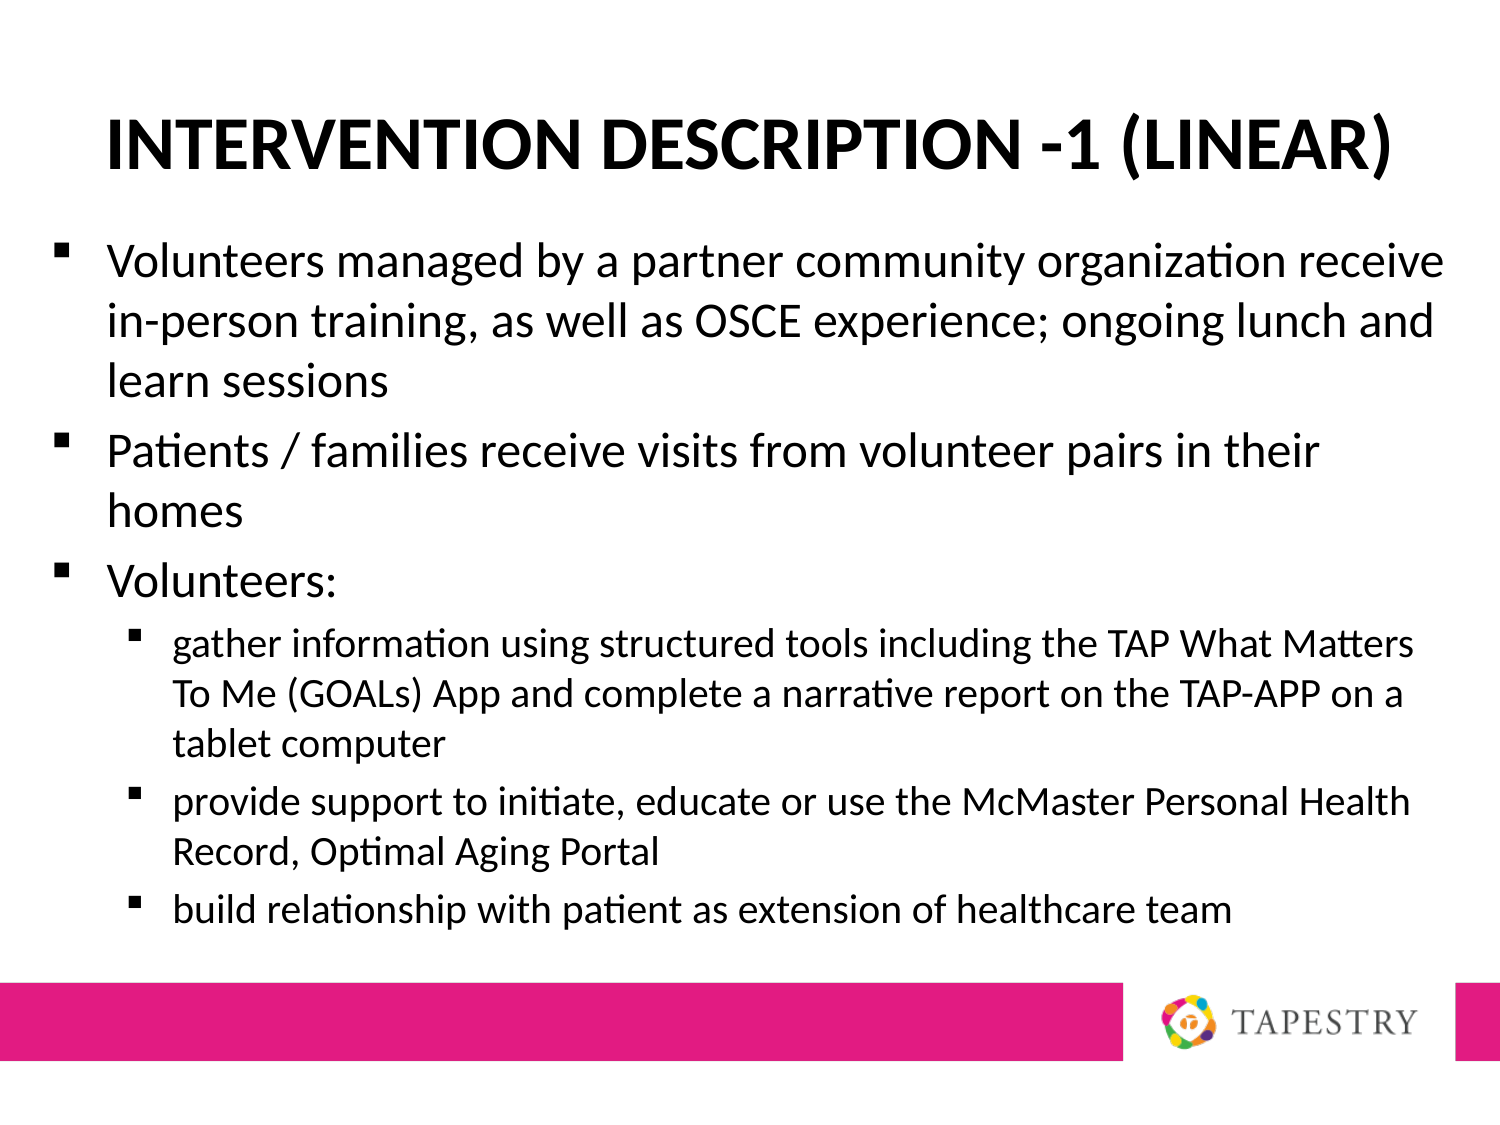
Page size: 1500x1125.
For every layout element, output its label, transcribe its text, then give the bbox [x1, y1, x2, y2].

title Intervention Description -1 (linear) [75, 45, 1425, 219]
list Volunteers managed by a partner community organization receive in-person training, as well as OSCE experience; ongoing lunch and learn sessions Patients / families receive visits from volunteer pairs in their homes Volunteers: gather information using structured tools including the TAP What Matters To Me (GOALs) App and complete a narrative report on the TAP-APP on a tablet computer provide support to initiate, educate or use the McMaster Personal Health Record, Optimal Aging Portal build relationship with patient as extension of healthcare team [35, 219, 1465, 963]
